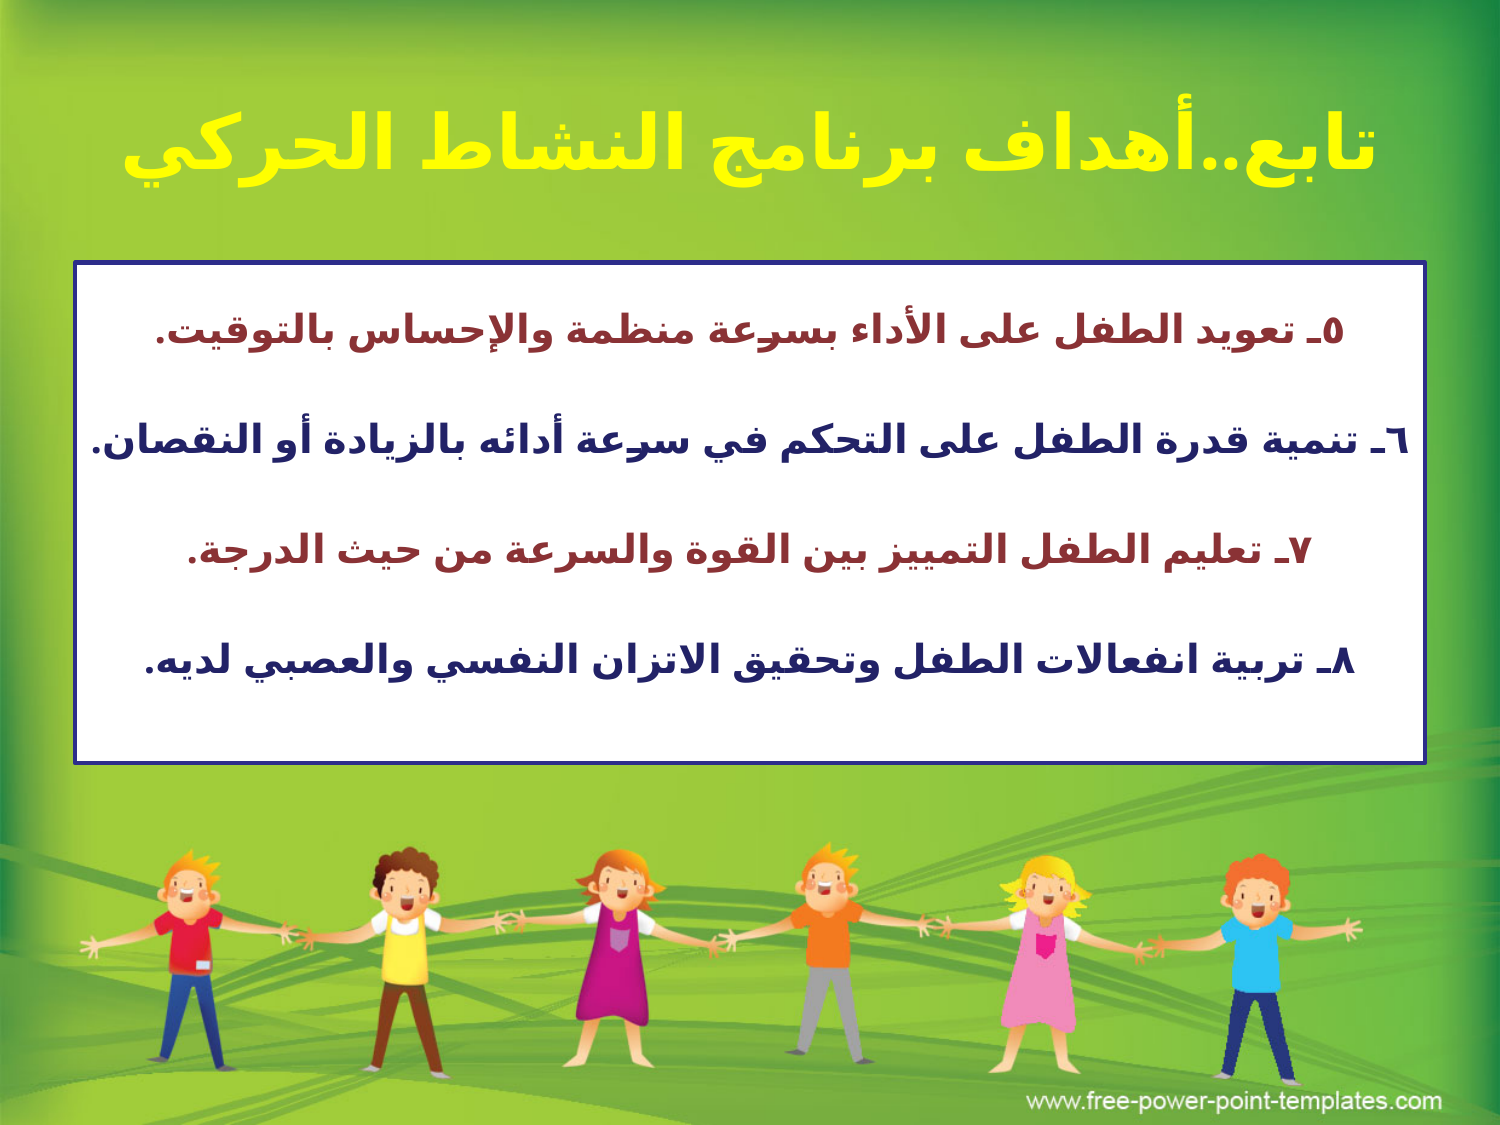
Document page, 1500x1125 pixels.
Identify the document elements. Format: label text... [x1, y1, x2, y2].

title تابع..أهداف برنامج النشاط الحركي [75, 45, 1425, 233]
picture [0, 0, 1500, 1125]
list ٥ـ تعويد الطفل على الأداء بسرعة منظمة والإحساس بالتوقيت. ٦ـ تنمية قدرة الطفل على التحكم في سرعة أدائه بالزيادة أو النقصان. ٧ـ تعليم الطفل التمييز بين القوة والسرعة من حيث الدرجة. ٨ـ تربية انفعالات الطفل وتحقيق الاتزان النفسي والعصبي لديه. [73, 260, 1427, 765]
